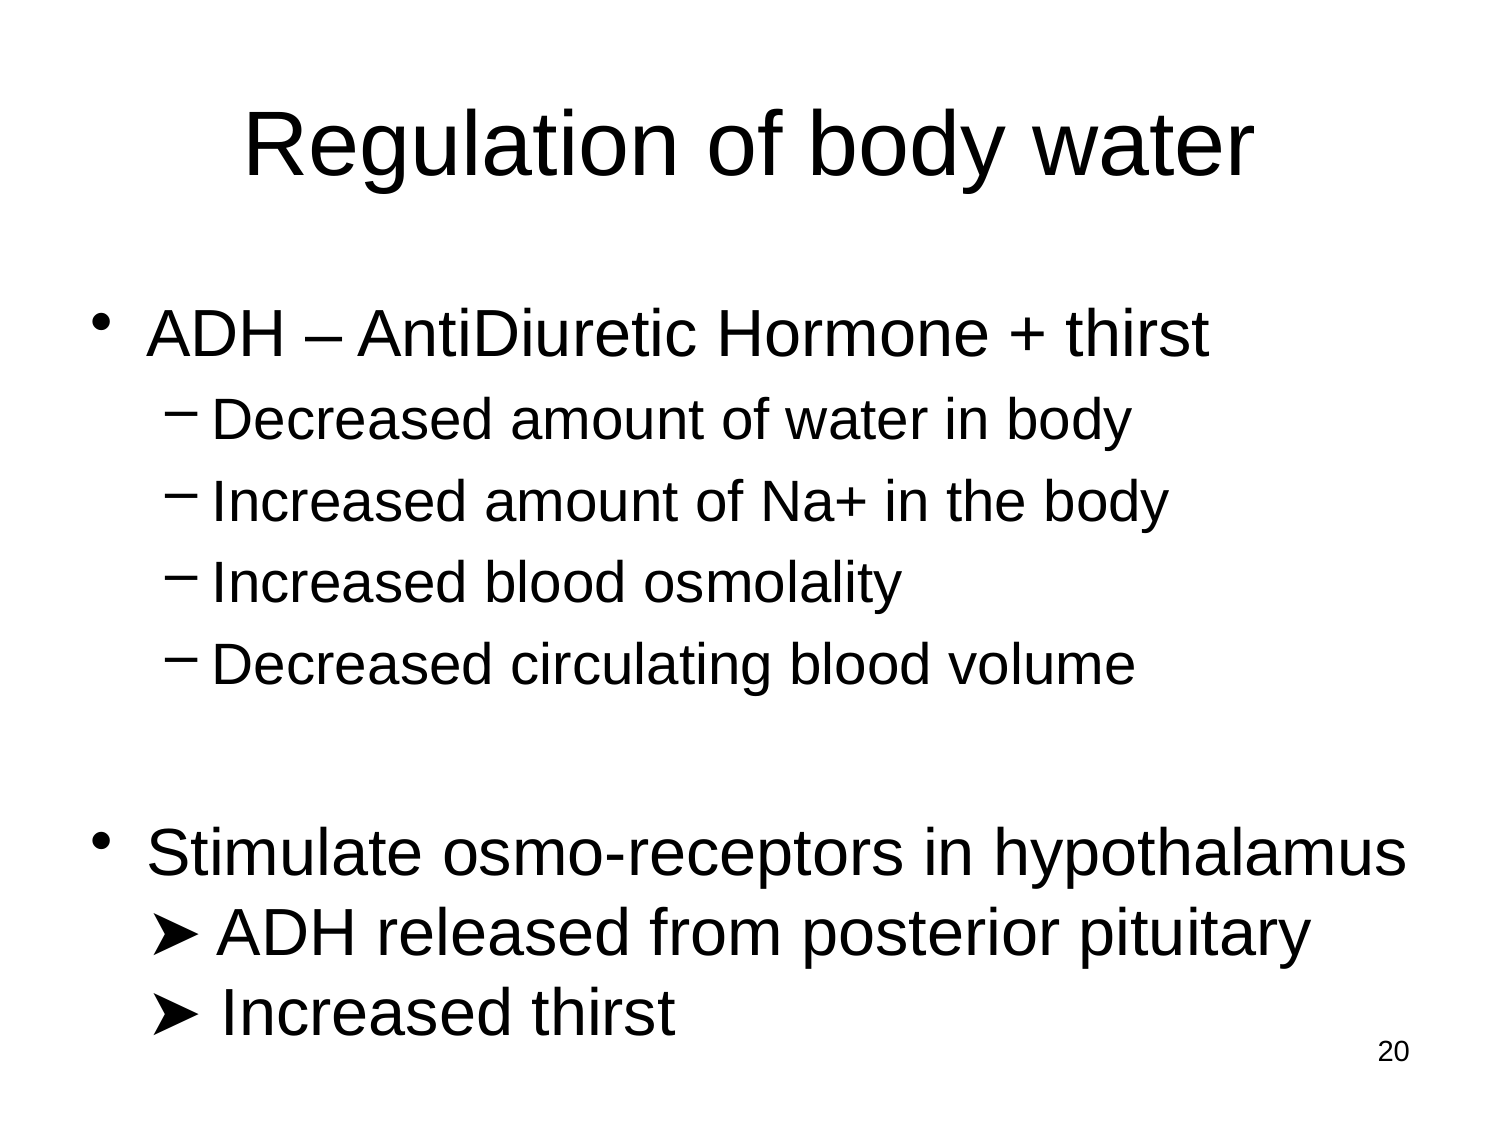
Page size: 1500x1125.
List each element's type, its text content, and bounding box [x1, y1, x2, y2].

slide_number 20 [1074, 1024, 1426, 1103]
list ADH – AntiDiuretic Hormone + thirst Decreased amount of water in body Increased amount of Na+ in the body Increased blood osmolality Decreased circulating blood volume Stimulate osmo-receptors in hypothalamus ➤ ADH released from posterior pituitary ➤ Increased thirst [75, 282, 1425, 1050]
title Regulation of body water [75, 45, 1425, 233]
